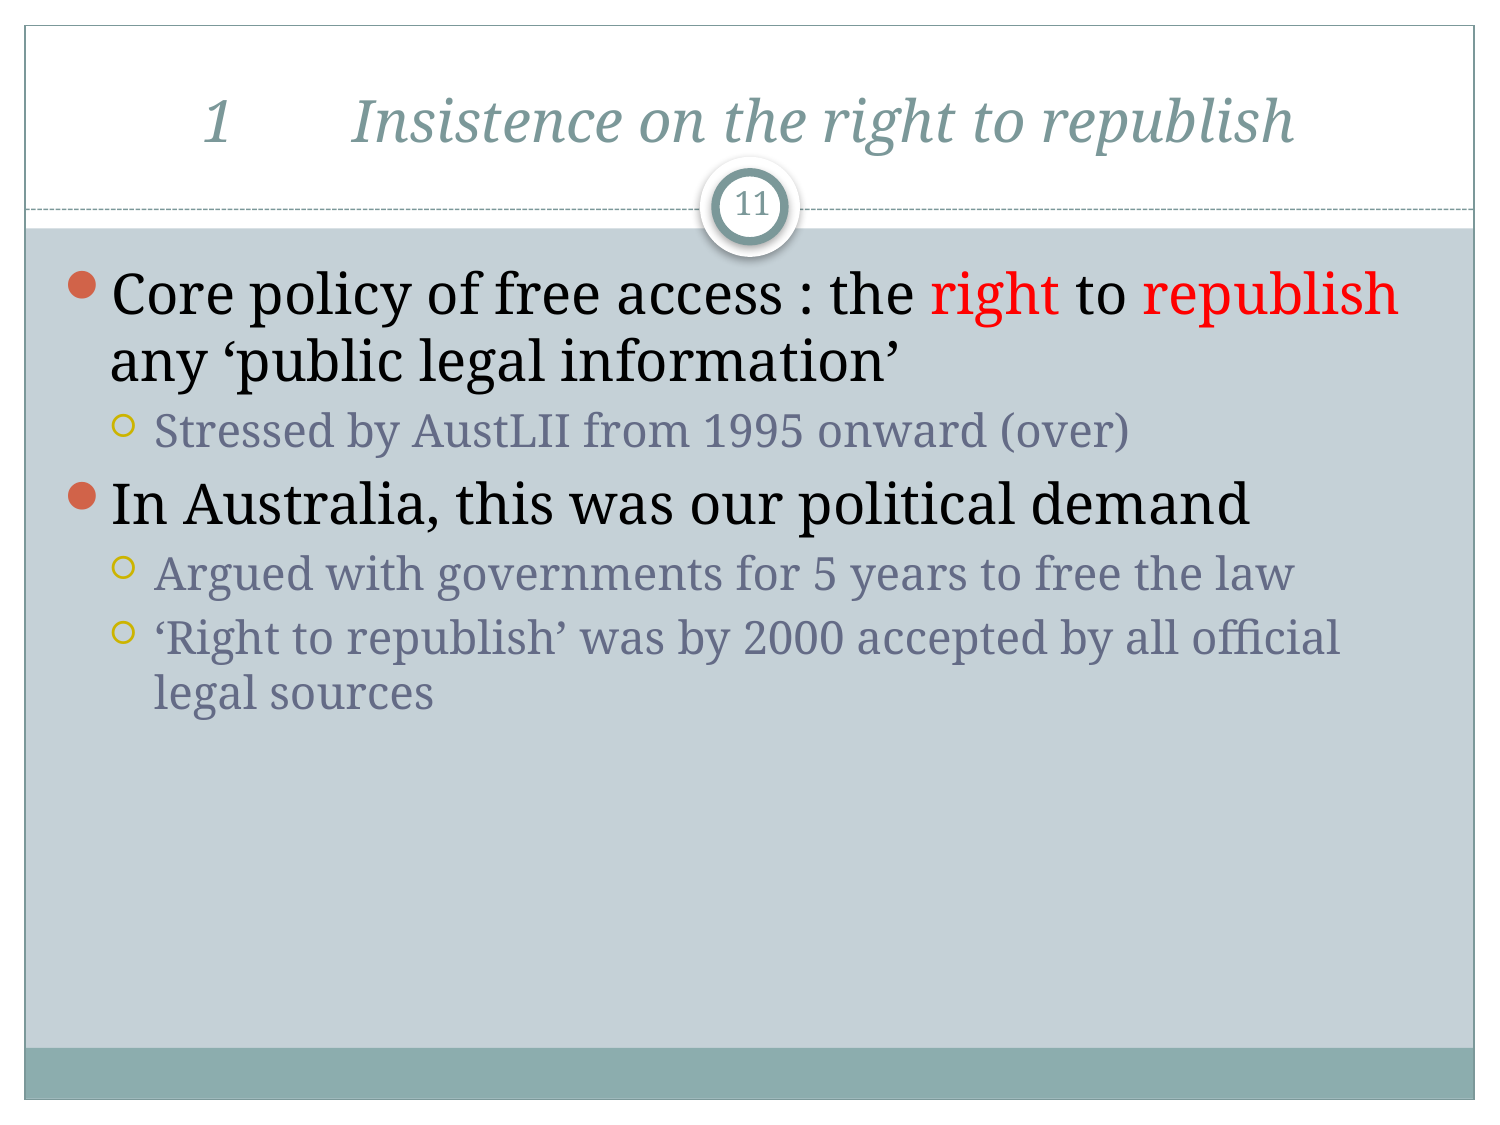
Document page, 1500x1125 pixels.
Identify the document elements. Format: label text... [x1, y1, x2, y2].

list Core policy of free access : the right to republish any ‘public legal information’ Stressed by AustLII from 1995 onward (over) In Australia, this was our political demand Argued with governments for 5 years to free the law ‘Right to republish’ was by 2000 accepted by all official legal sources [49, 250, 1445, 1001]
slide_number 11 [715, 168, 791, 241]
title 1 Insistence on the right to republish [49, 37, 1450, 162]
